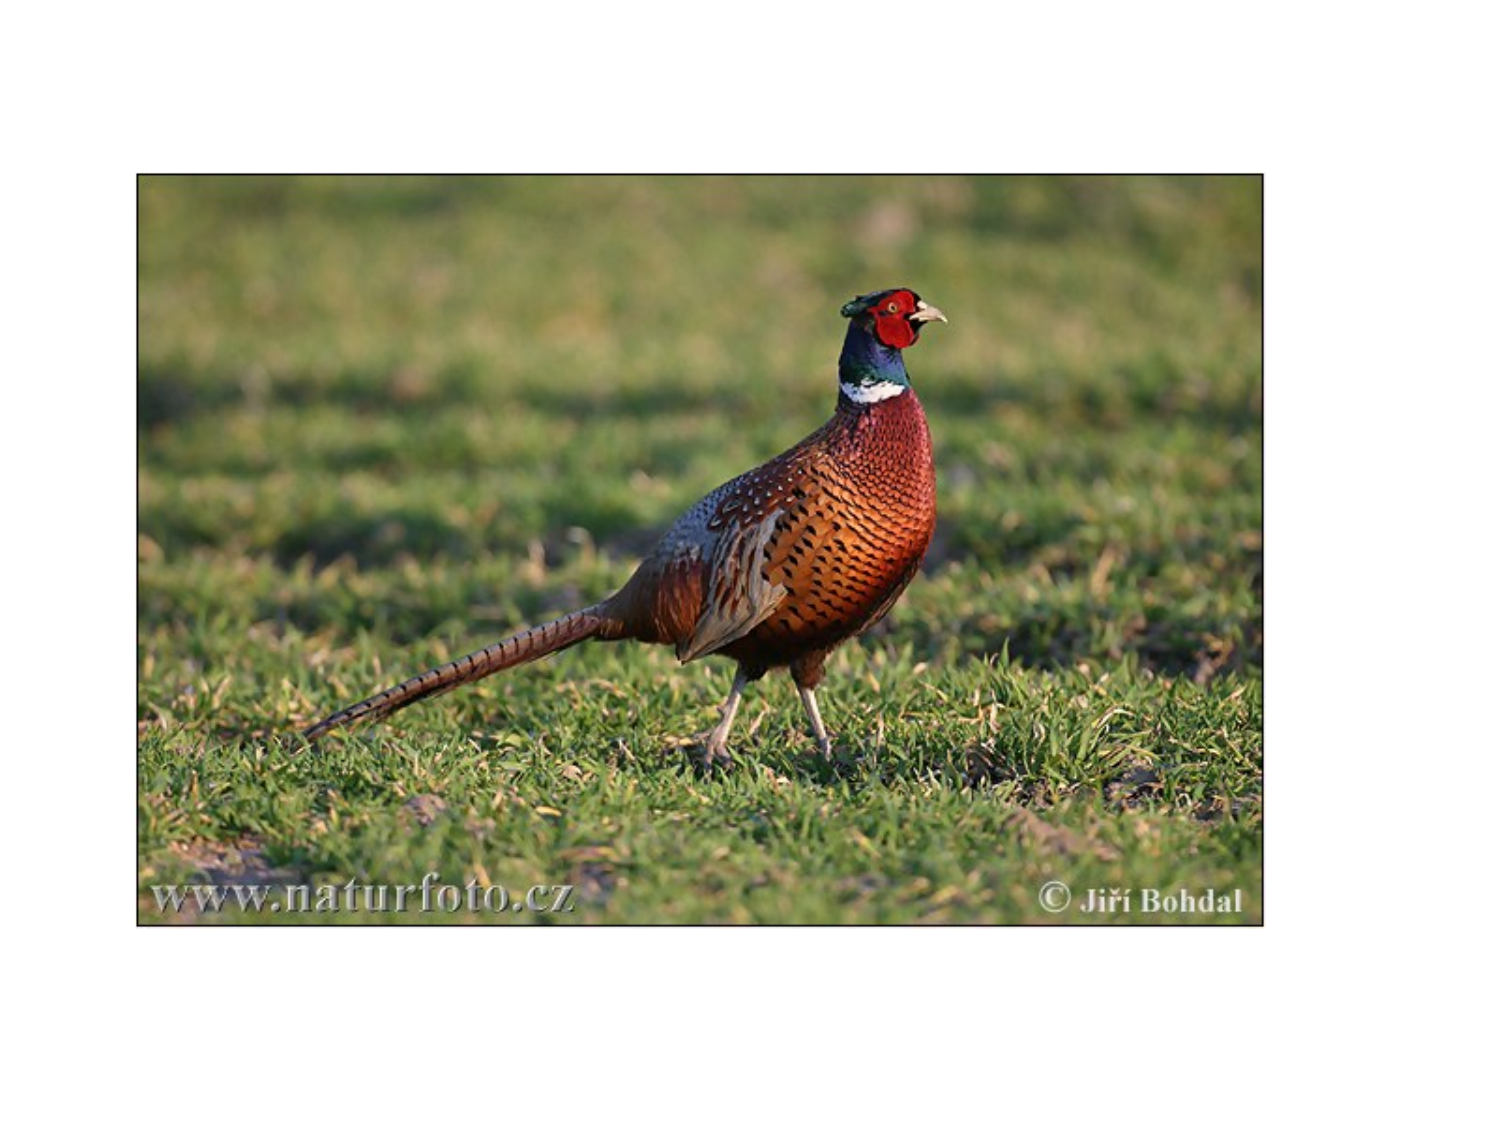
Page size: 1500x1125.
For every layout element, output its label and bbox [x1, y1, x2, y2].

picture [135, 172, 1267, 929]
